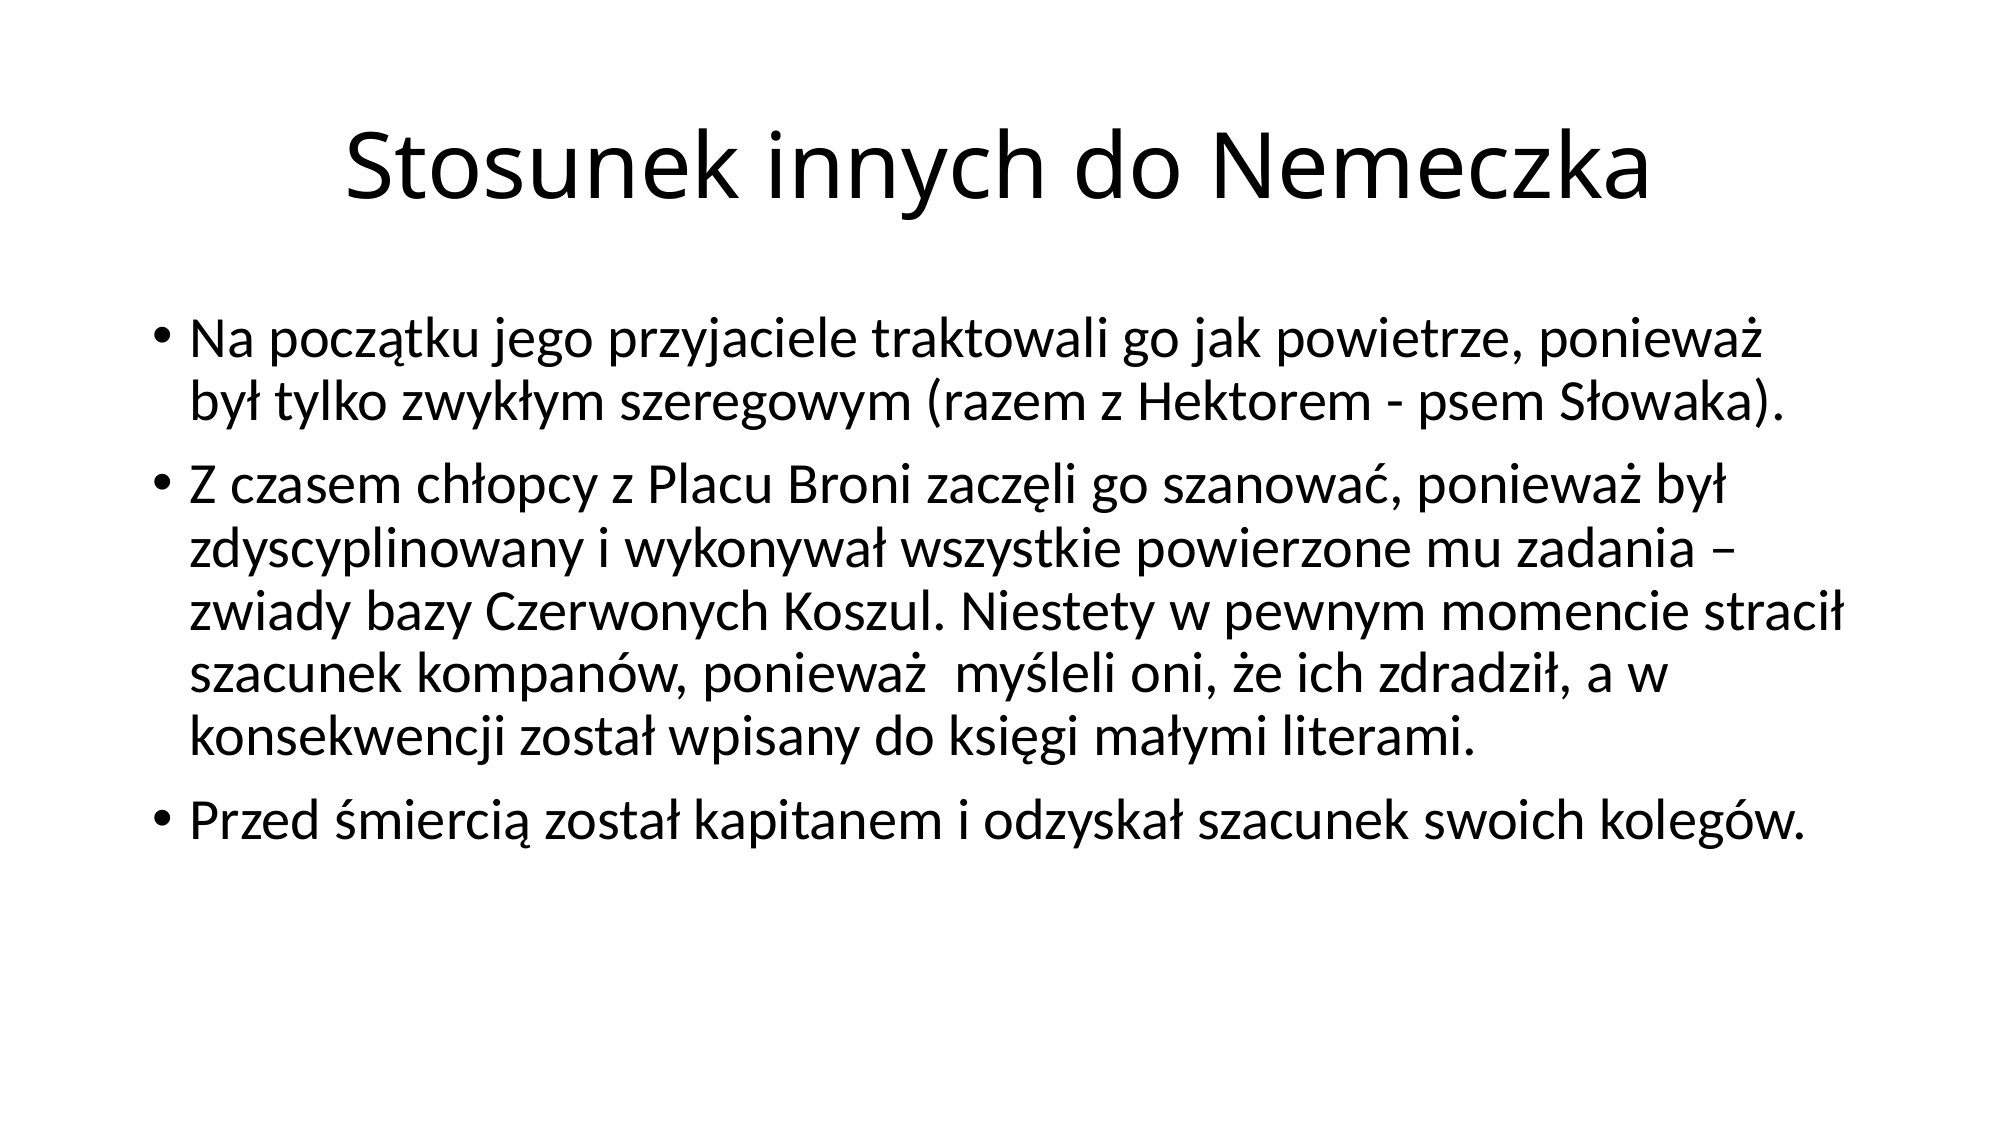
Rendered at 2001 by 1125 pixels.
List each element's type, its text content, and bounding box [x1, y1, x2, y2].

list Na początku jego przyjaciele traktowali go jak powietrze, ponieważ był tylko zwykłym szeregowym (razem z Hektorem - psem Słowaka). Z czasem chłopcy z Placu Broni zaczęli go szanować, ponieważ był zdyscyplinowany i wykonywał wszystkie powierzone mu zadania – zwiady bazy Czerwonych Koszul. Niestety w pewnym momencie stracił szacunek kompanów, ponieważ myśleli oni, że ich zdradził, a w konsekwencji został wpisany do księgi małymi literami. Przed śmiercią został kapitanem i odzyskał szacunek swoich kolegów. [137, 299, 1863, 1014]
title Stosunek innych do Nemeczka [137, 59, 1863, 278]
